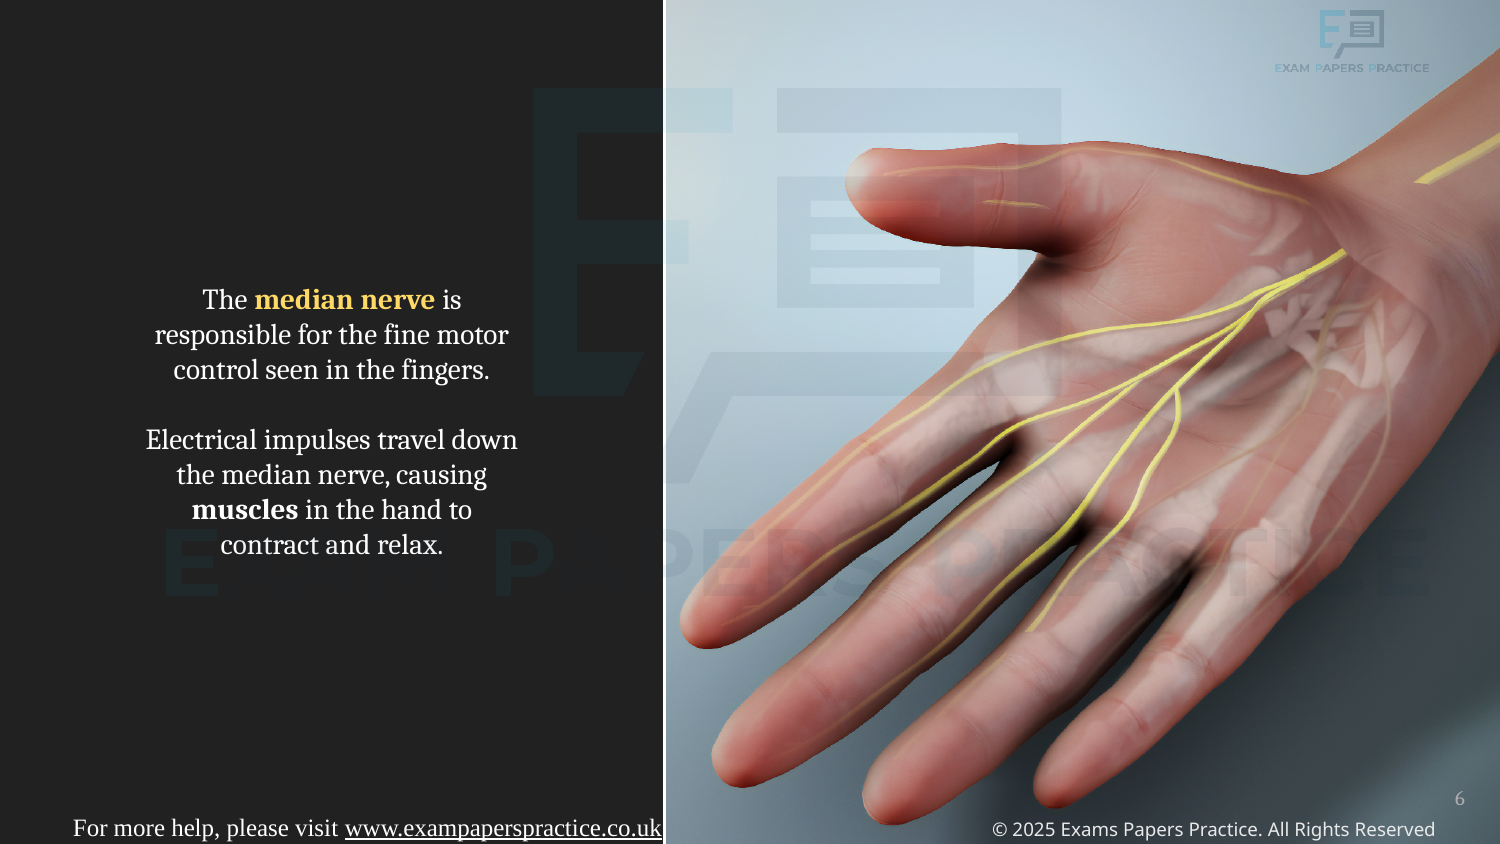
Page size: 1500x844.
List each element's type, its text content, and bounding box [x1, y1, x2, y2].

text_box The median nerve is responsible for the fine motor control seen in the fingers. Electrical impulses travel down the median nerve, causing muscles in the hand to contract and relax. [125, 265, 161, 575]
text_box For more help, please visit www.exampaperspractice.co.uk [36, 804, 658, 843]
picture [166, 0, 1500, 844]
